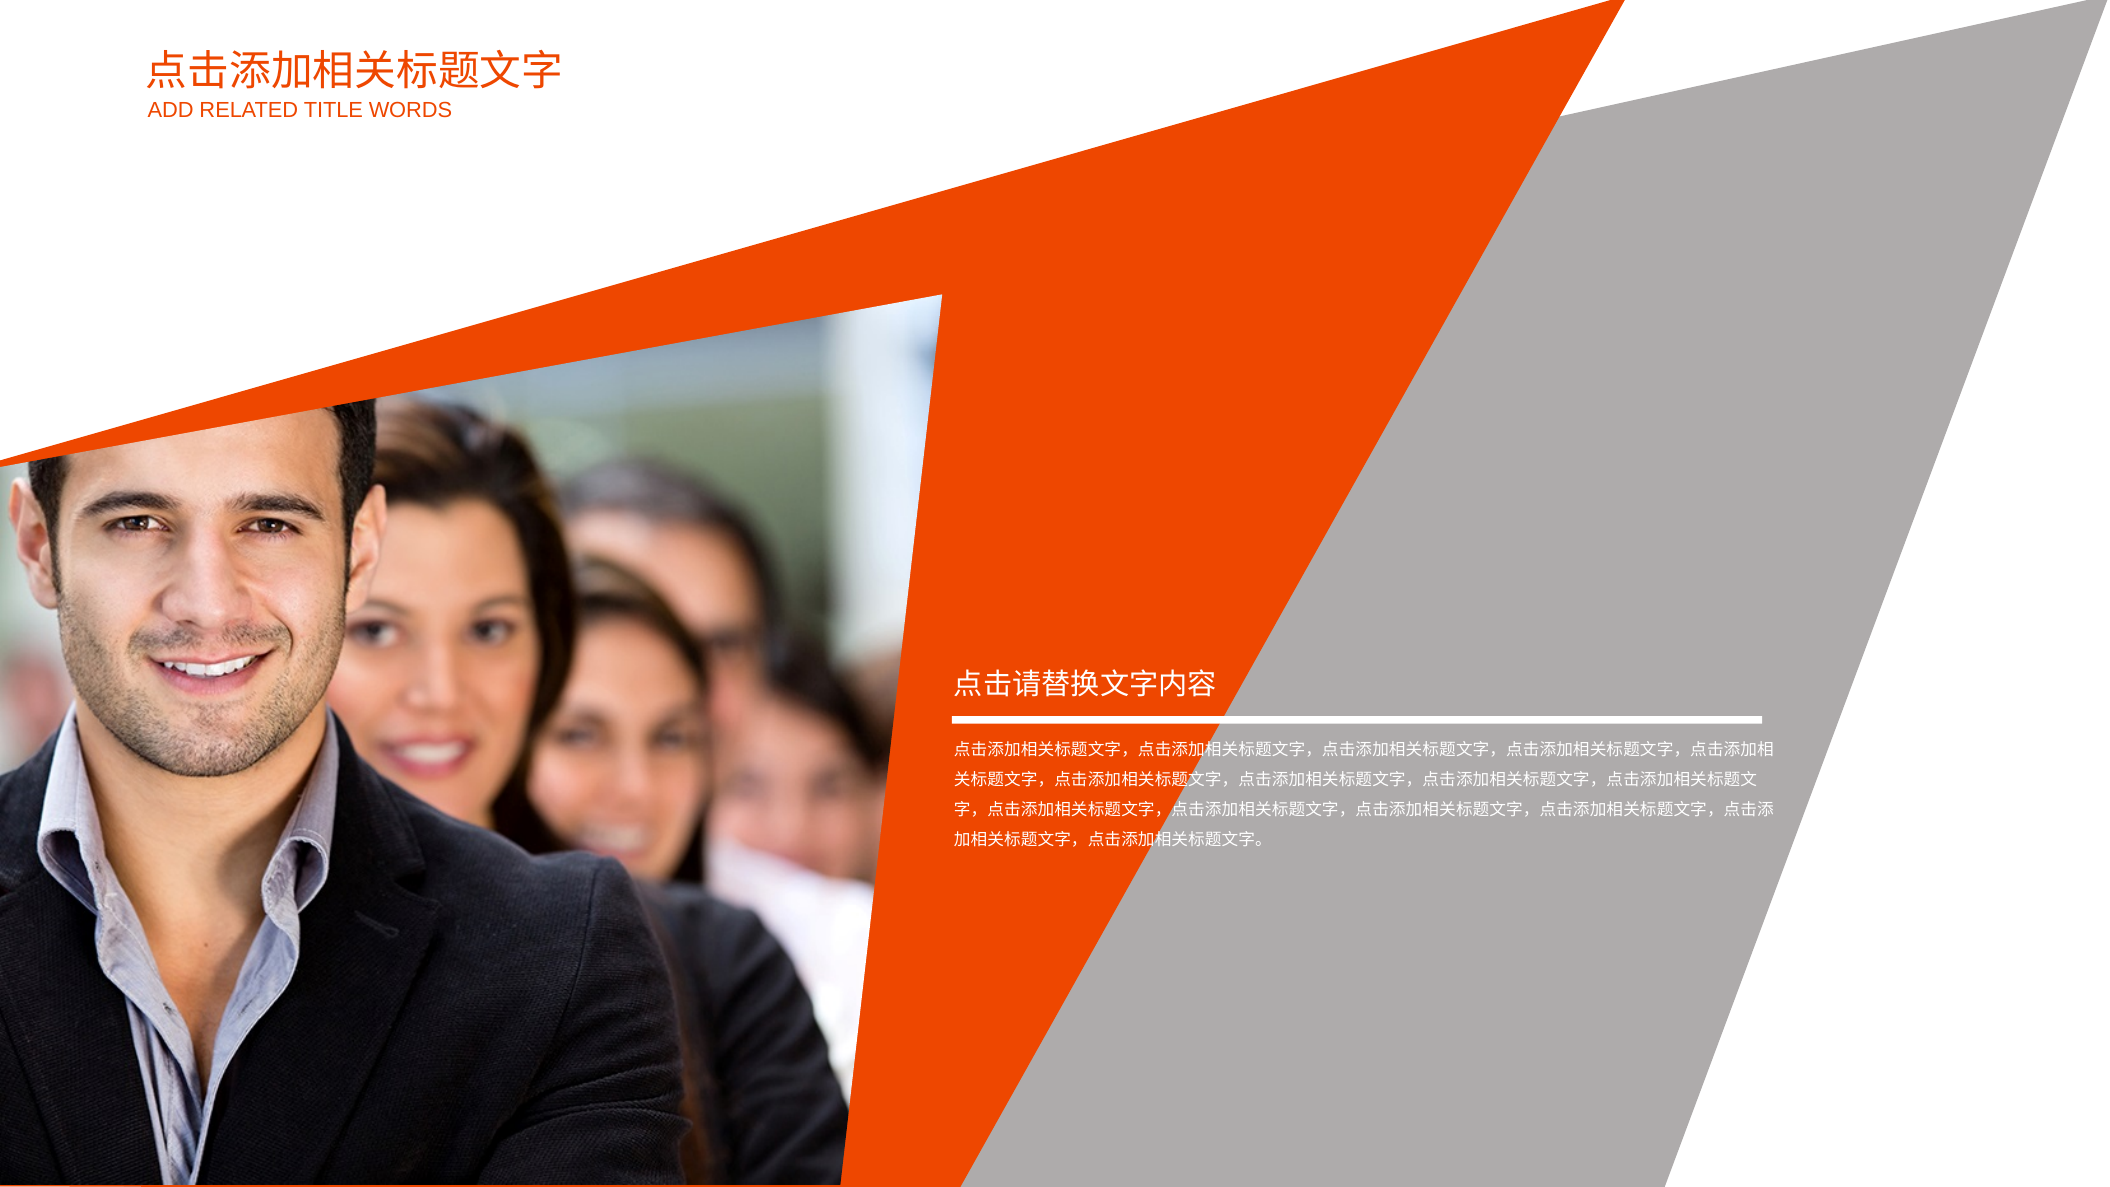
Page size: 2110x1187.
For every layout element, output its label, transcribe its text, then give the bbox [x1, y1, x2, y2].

text_box 点击添加相关标题文字，点击添加相关标题文字，点击添加相关标题文字，点击添加相关标题文字，点击添加相关标题文字，点击添加相关标题文字，点击添加相关标题文字，点击添加相关标题文字，点击添加相关标题文字，点击添加相关标题文字，点击添加相关标题文字，点击添加相关标题文字，点击添加相关标题文字，点击添加相关标题文字，点击添加相关标题文字。 [939, 721, 1799, 856]
text_box [0, 293, 944, 1186]
text_box 点击请替换文字内容 [939, 640, 1303, 708]
text_box 点击添加相关标题文字 [145, 43, 564, 95]
text_box [963, 856, 1790, 1187]
text_box [0, 0, 1626, 1187]
text_box [951, 715, 1763, 725]
text_box ADD RELATED TITLE WORDS [147, 96, 453, 123]
text_box [1227, 0, 2109, 830]
